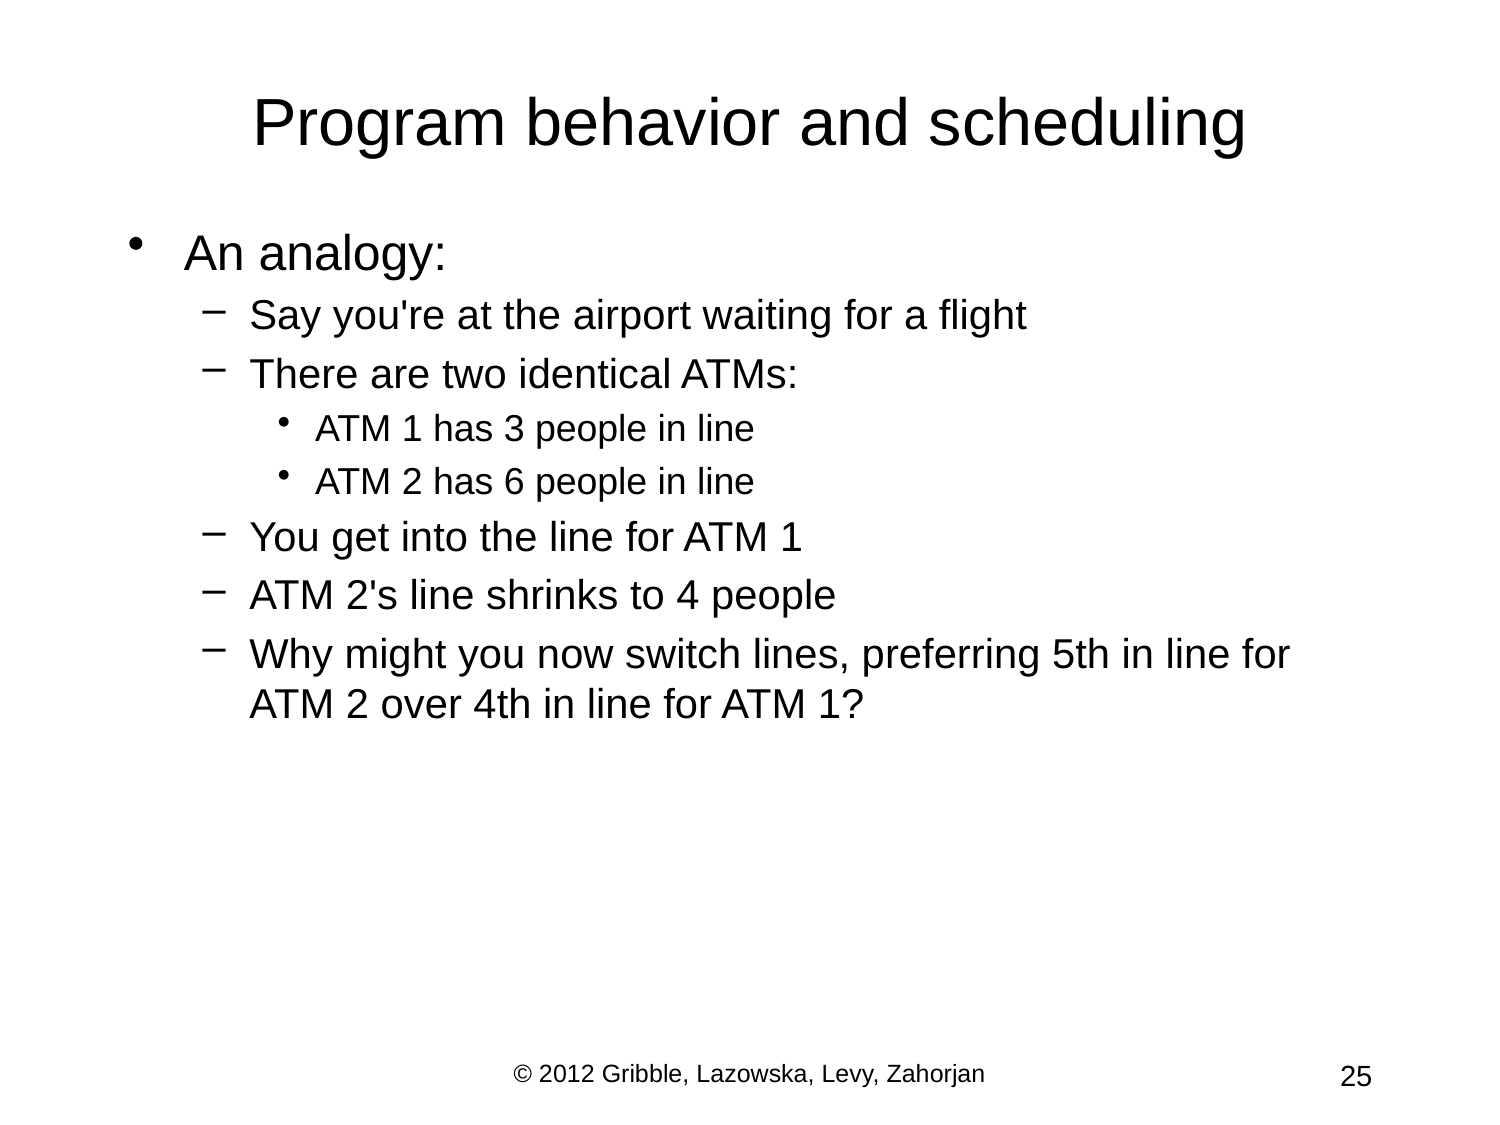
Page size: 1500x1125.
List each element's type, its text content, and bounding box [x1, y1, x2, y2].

list An analogy: Say you're at the airport waiting for a flight There are two identical ATMs: ATM 1 has 3 people in line ATM 2 has 6 people in line You get into the line for ATM 1 ATM 2's line shrinks to 4 people Why might you now switch lines, preferring 5th in line for ATM 2 over 4th in line for ATM 1? [112, 212, 1388, 1025]
slide_number 25 [1074, 1050, 1388, 1100]
title Program behavior and scheduling [112, 62, 1388, 175]
footer © 2012 Gribble, Lazowska, Levy, Zahorjan [450, 1050, 1050, 1100]
